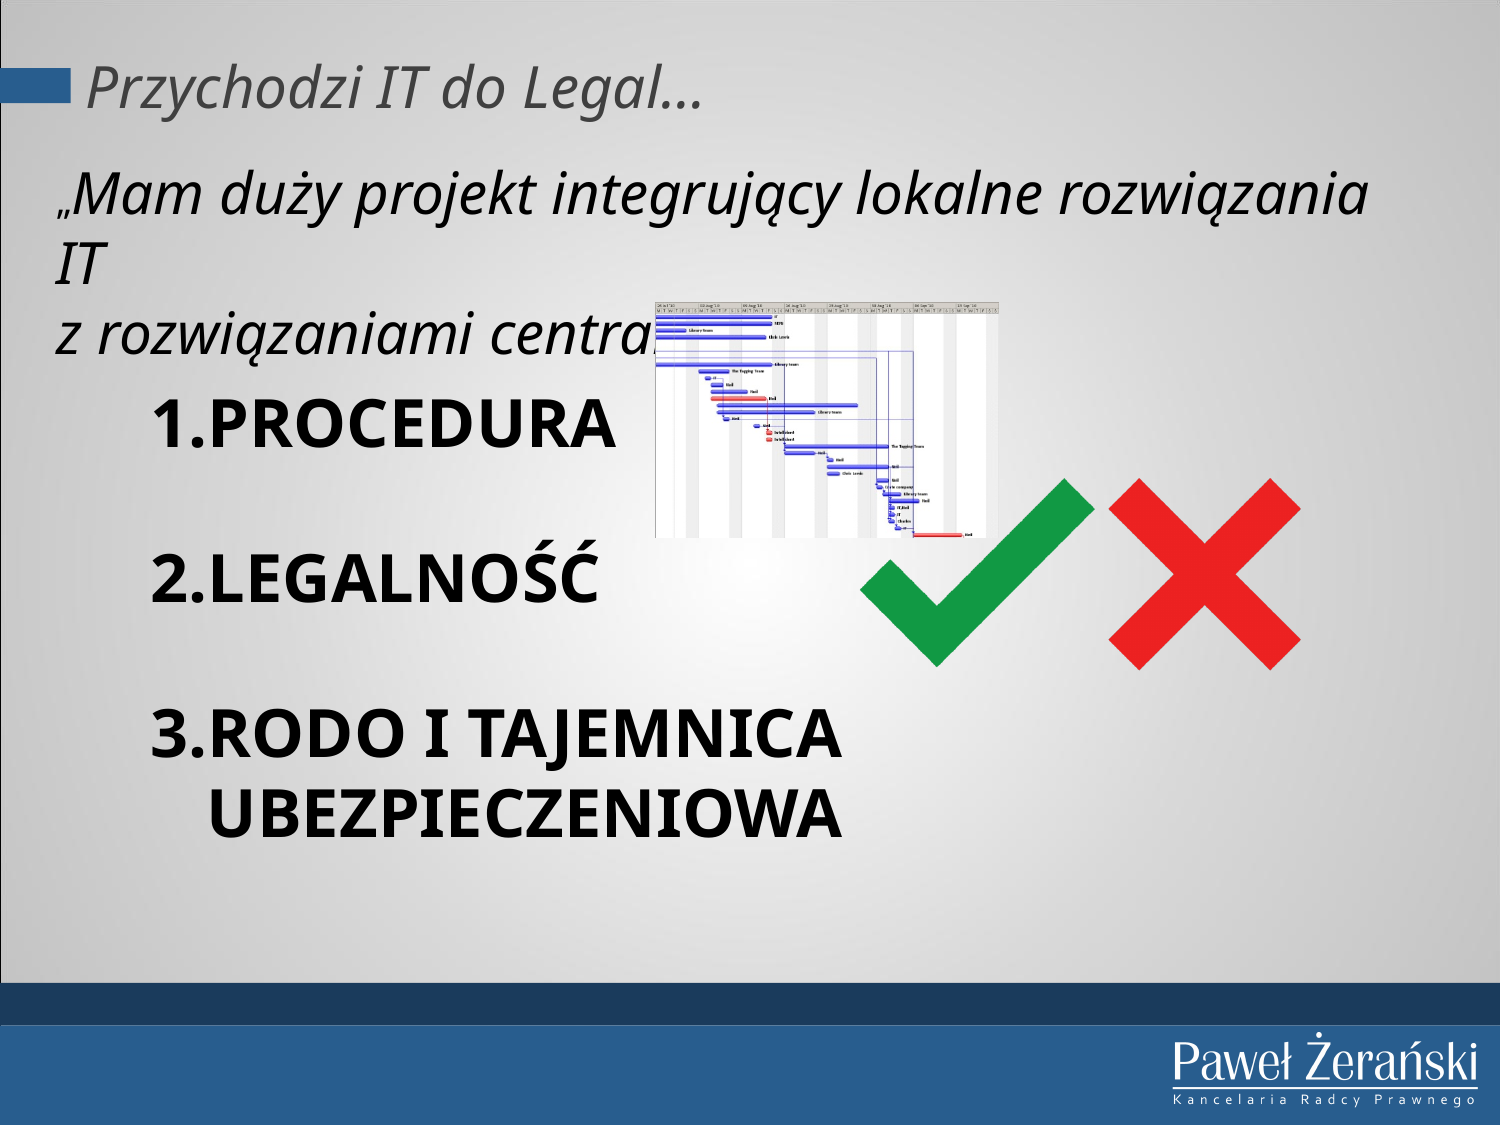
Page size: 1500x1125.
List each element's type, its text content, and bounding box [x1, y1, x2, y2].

text_box PROCEDURA LEGALNOŚĆ RODO I TAJEMNICA UBEZPIECZENIOWA [135, 373, 1424, 859]
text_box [0, 982, 1500, 1125]
text_box Przychodzi IT do Legal… [70, 42, 1459, 128]
text_box „Mam duży projekt integrujący lokalne rozwiązania IT z rozwiązaniami centrali…” [41, 149, 1436, 374]
picture [0, 0, 1500, 982]
text_box [0, 66, 73, 105]
picture [1166, 1032, 1486, 1108]
